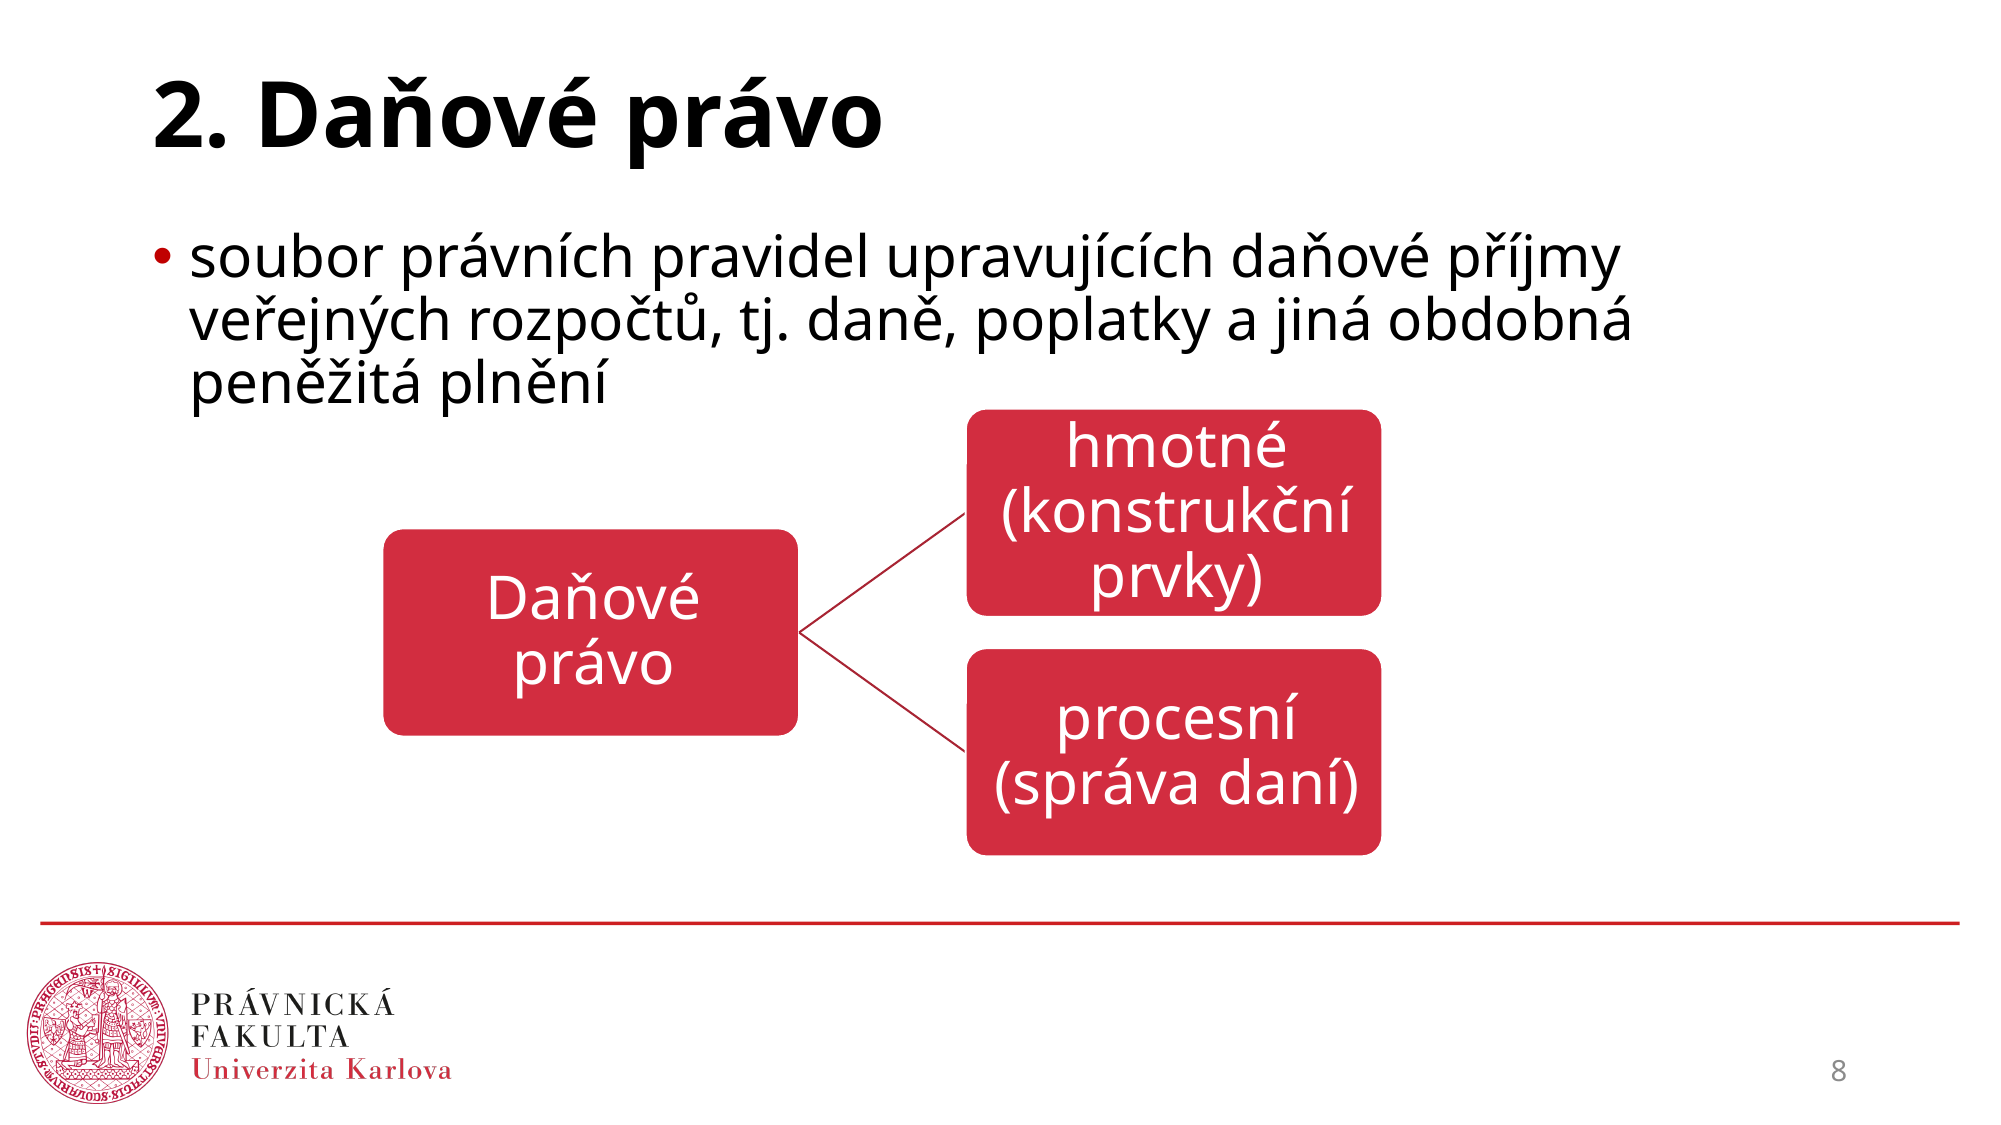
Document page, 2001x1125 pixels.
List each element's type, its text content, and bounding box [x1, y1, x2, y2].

slide_number 8 [1412, 1042, 1863, 1103]
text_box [382, 299, 1383, 966]
title 2. Daňové právo [137, 2, 1863, 220]
list soubor právních pravidel upravujících daňové příjmy veřejných rozpočtů, tj. daně, poplatky a jiná obdobná peněžitá plnění [137, 220, 1863, 905]
picture [26, 962, 452, 1104]
